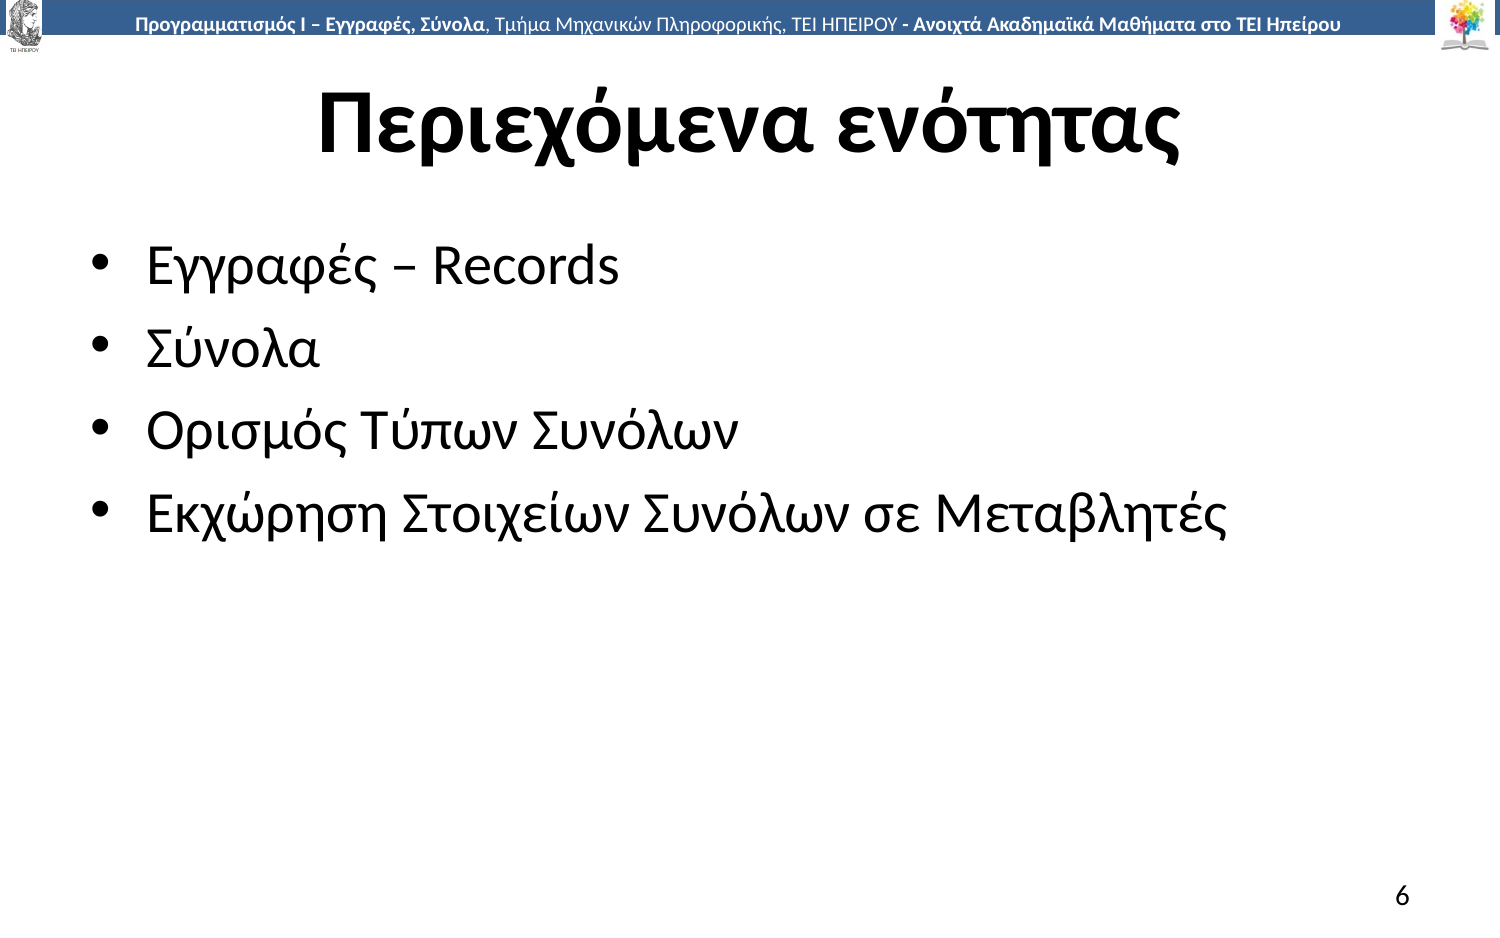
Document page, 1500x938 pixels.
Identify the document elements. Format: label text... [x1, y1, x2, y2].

picture [6, 0, 42, 54]
picture [1435, 0, 1495, 52]
title Περιεχόμενα ενότητας [75, 37, 1425, 194]
list Εγγραφές – Records Σύνολα Ορισμός Τύπων Συνόλων Εκχώρηση Στοιχείων Συνόλων σε Μεταβλητές [75, 218, 1425, 838]
slide_number 6 [1074, 868, 1425, 919]
